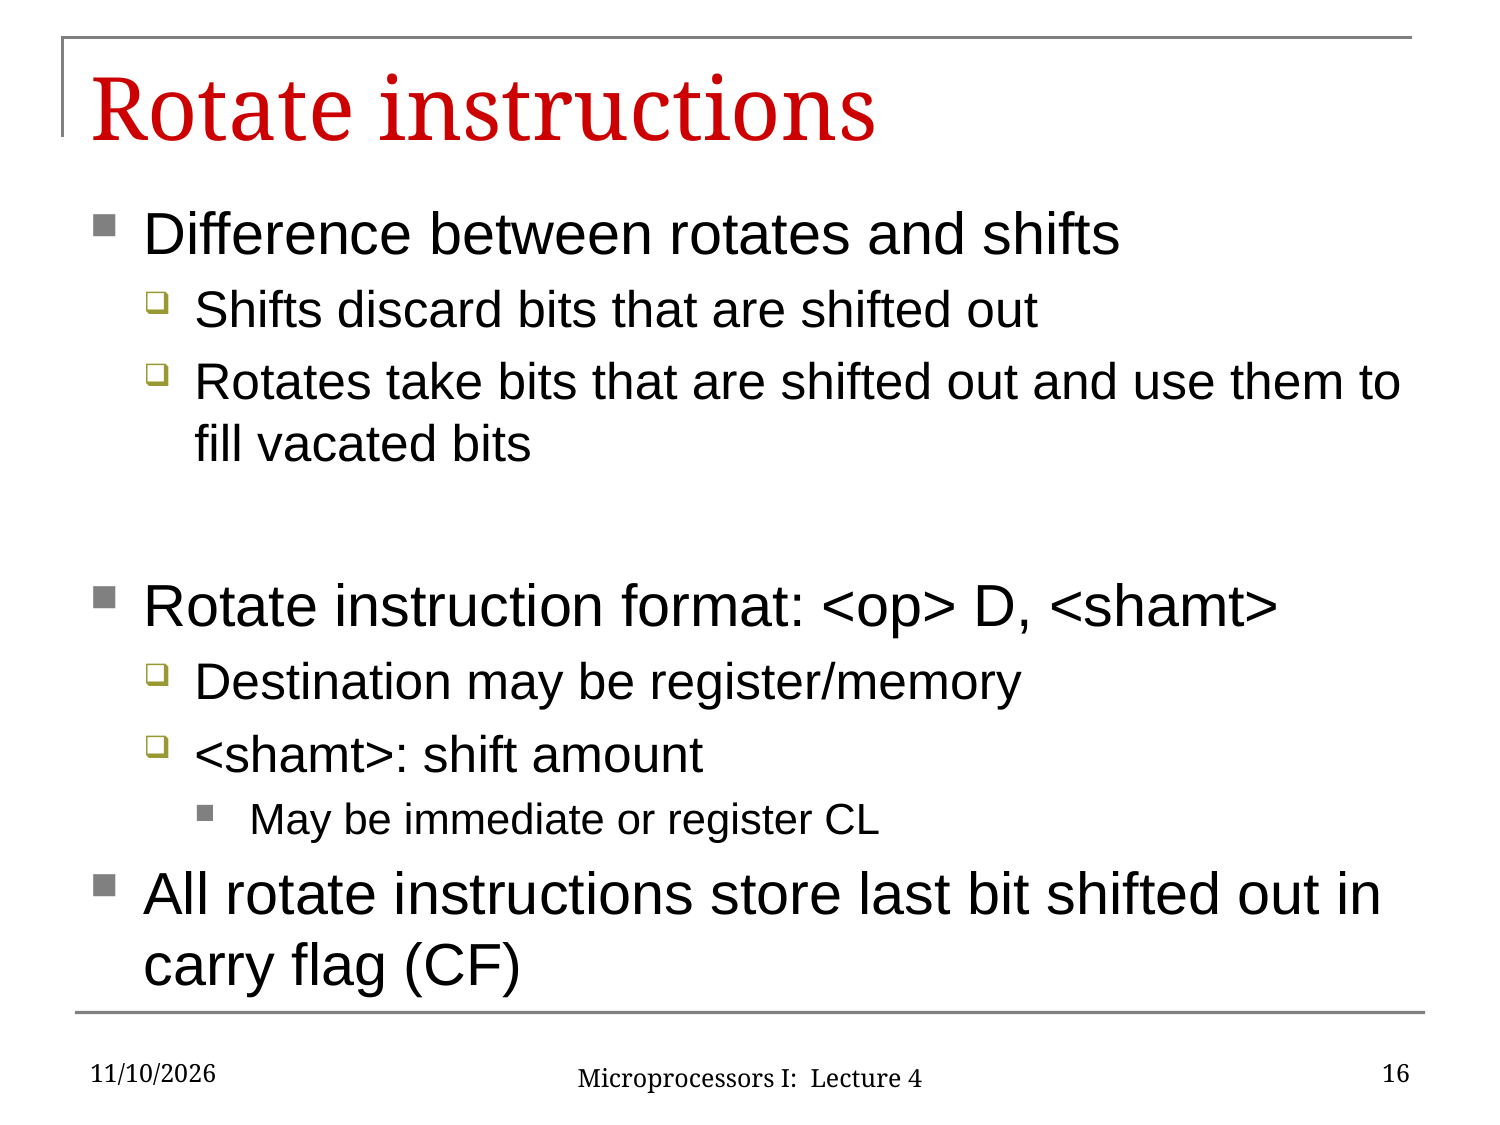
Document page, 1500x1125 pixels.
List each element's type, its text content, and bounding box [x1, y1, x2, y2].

title Rotate instructions [75, 45, 1425, 163]
slide_number 16 [1074, 1023, 1426, 1100]
footer Microprocessors I: Lecture 4 [512, 1024, 988, 1101]
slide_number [74, 1023, 426, 1100]
list Difference between rotates and shifts Shifts discard bits that are shifted out Rotates take bits that are shifted out and use them to fill vacated bits Rotate instruction format: <op> D, <shamt> Destination may be register/memory <shamt>: shift amount May be immediate or register CL All rotate instructions store last bit shifted out in carry flag (CF) [75, 187, 1425, 1006]
